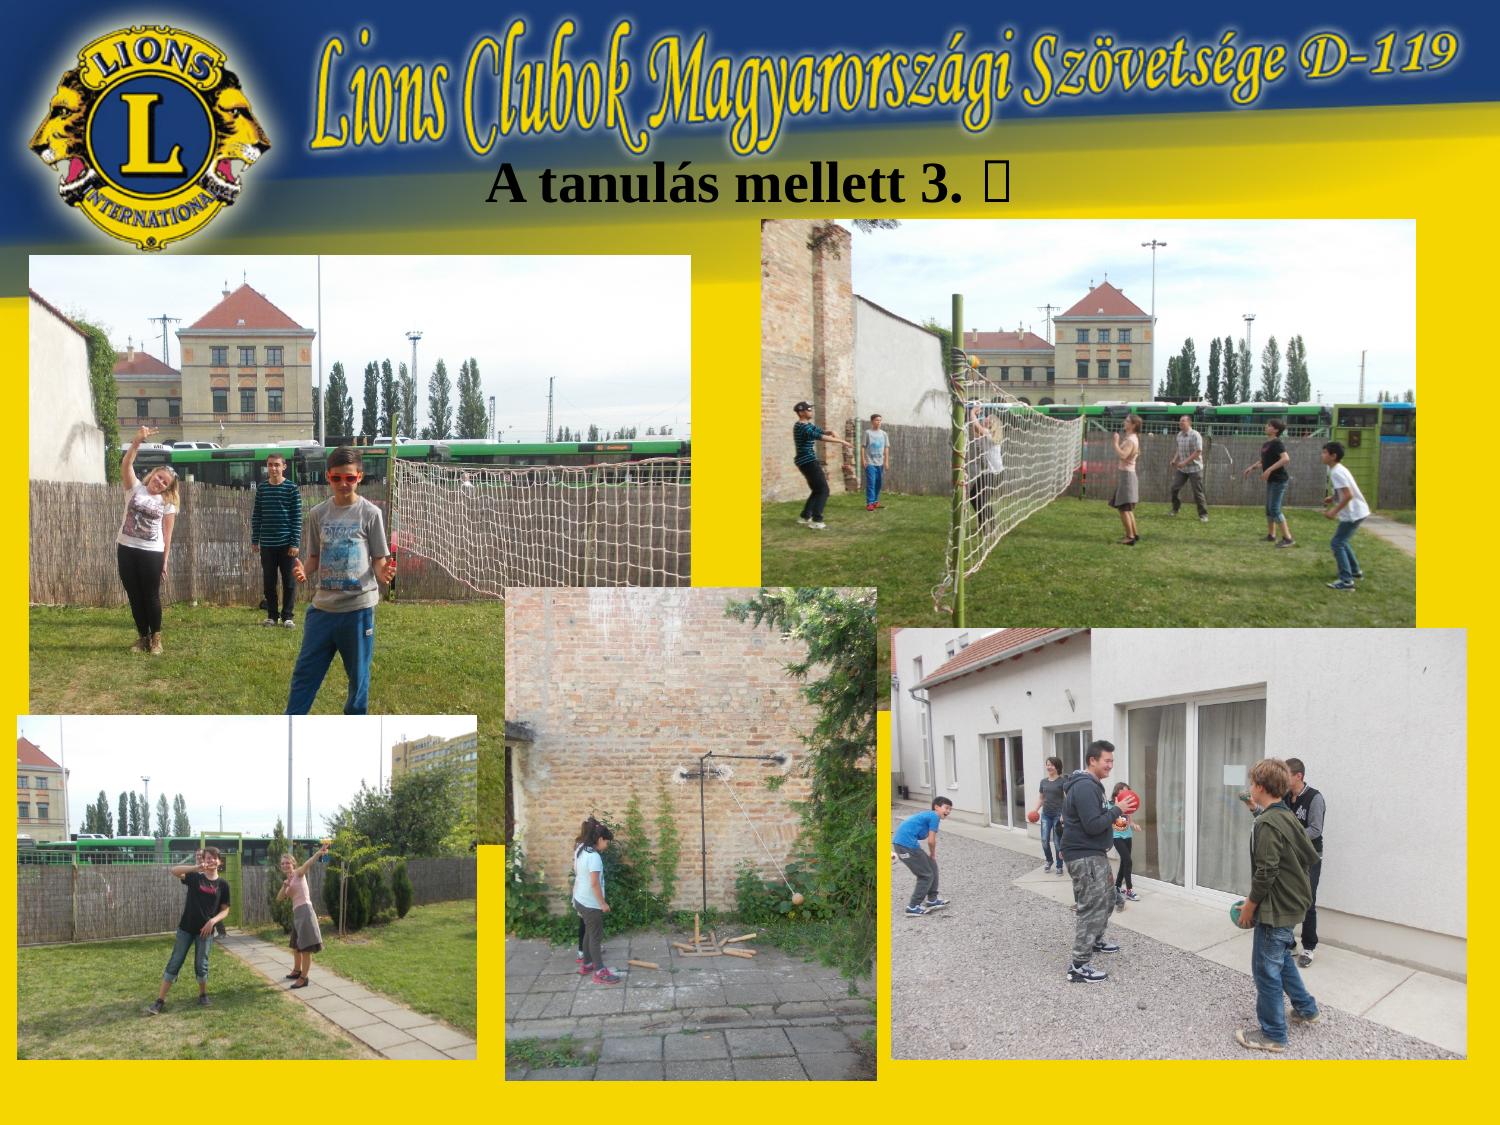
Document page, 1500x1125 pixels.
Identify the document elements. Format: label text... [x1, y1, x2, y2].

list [761, 219, 1416, 711]
picture [0, 0, 1500, 1125]
title A tanulás mellett 3.  [75, 125, 1425, 233]
